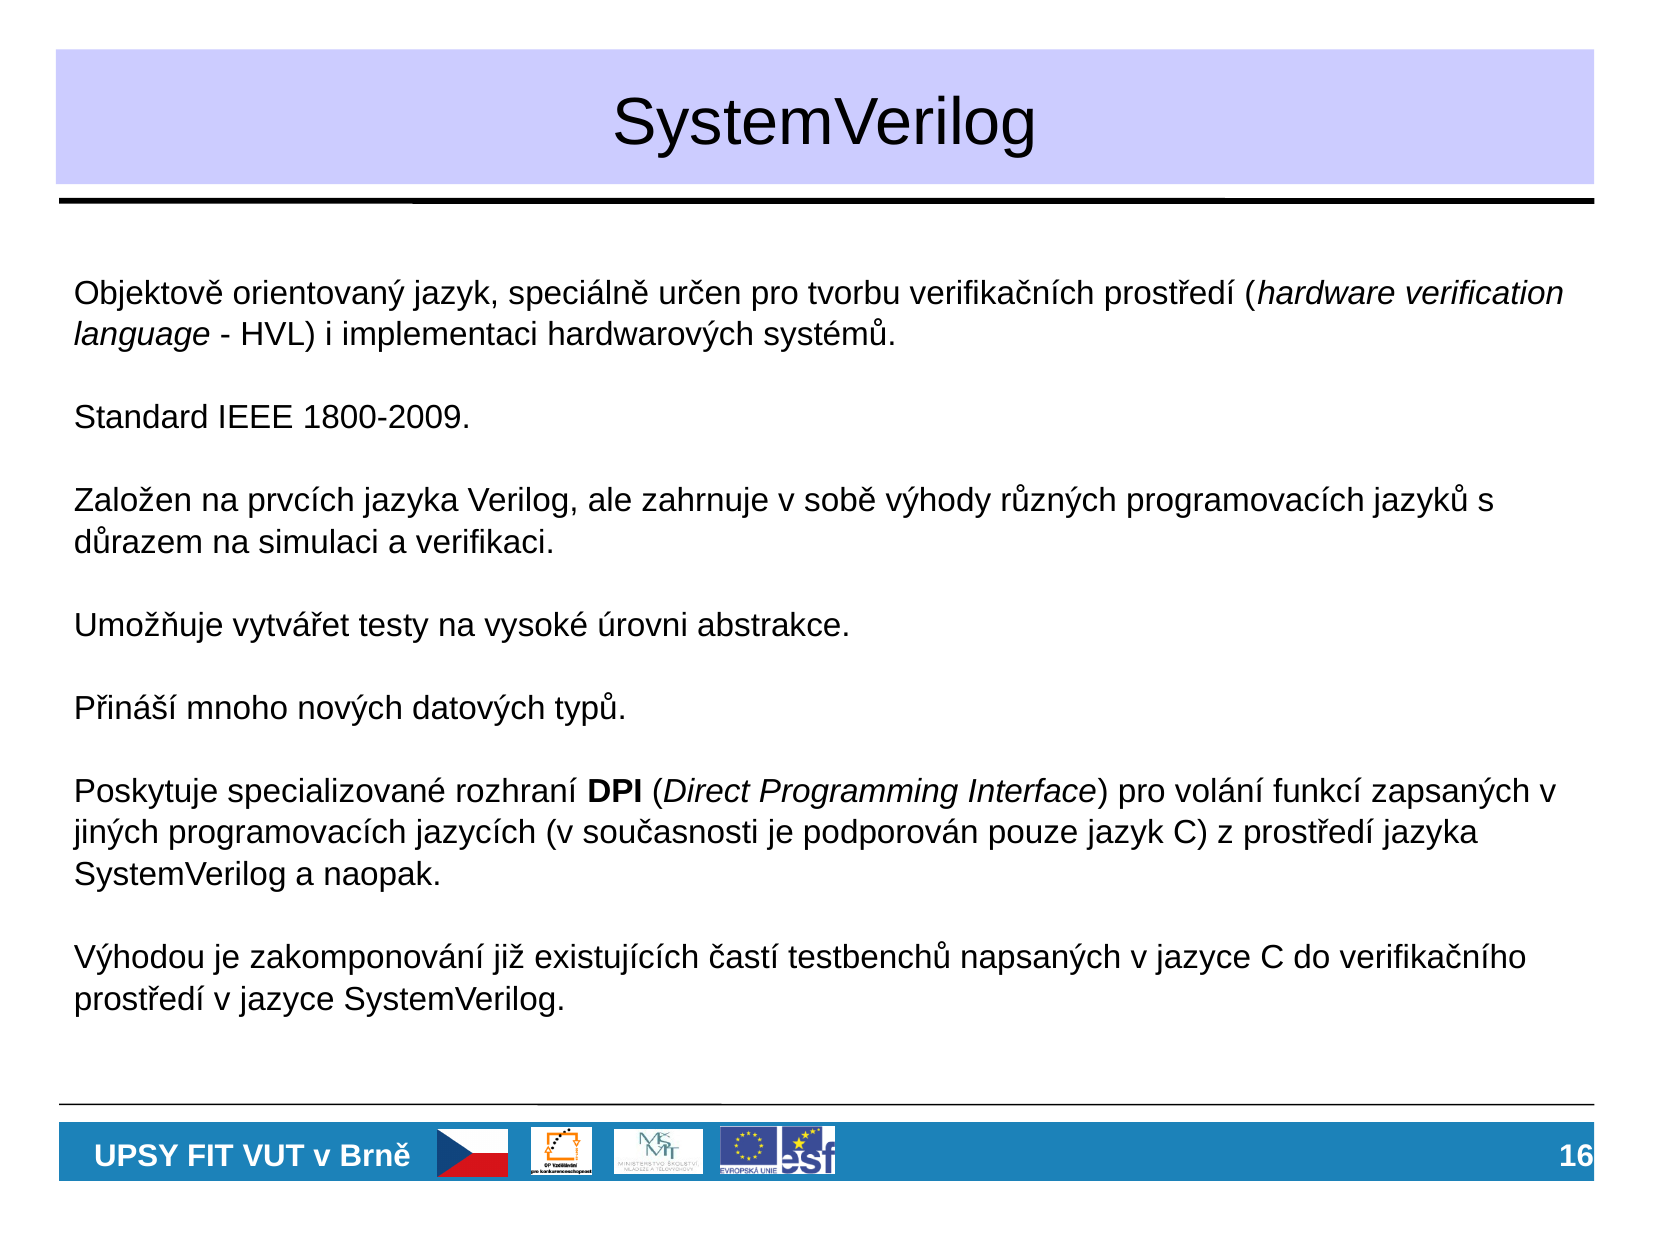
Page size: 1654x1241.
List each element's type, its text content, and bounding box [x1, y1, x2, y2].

picture [720, 1126, 835, 1174]
picture [613, 1128, 703, 1174]
picture [436, 1128, 509, 1177]
slide_number UPSY FIT VUT v Brně 16 [59, 1122, 1595, 1181]
picture [531, 1127, 593, 1176]
text_box Objektově orientovaný jazyk, speciálně určen pro tvorbu verifikačních prostředí (hardware verification language - HVL) i implementaci hardwarových systémů. Standard IEEE 1800-2009. Založen na prvcích jazyka Verilog, ale zahrnuje v sobě výhody různých programovacích jazyků s důrazem na simulaci a verifikaci. Umožňuje vytvářet testy na vysoké úrovni abstrakce. Přináší mnoho nových datových typů. Poskytuje specializované rozhraní DPI (Direct Programming Interface) pro volání funkcí zapsaných v jiných programovacích jazycích (v současnosti je podporován pouze jazyk C) z prostředí jazyka SystemVerilog a naopak. Výhodou je zakomponování již existujících častí testbenchů napsaných v jazyce C do verifikačního prostředí v jazyce SystemVerilog. [58, 261, 1583, 1024]
title SystemVerilog [55, 49, 1595, 185]
